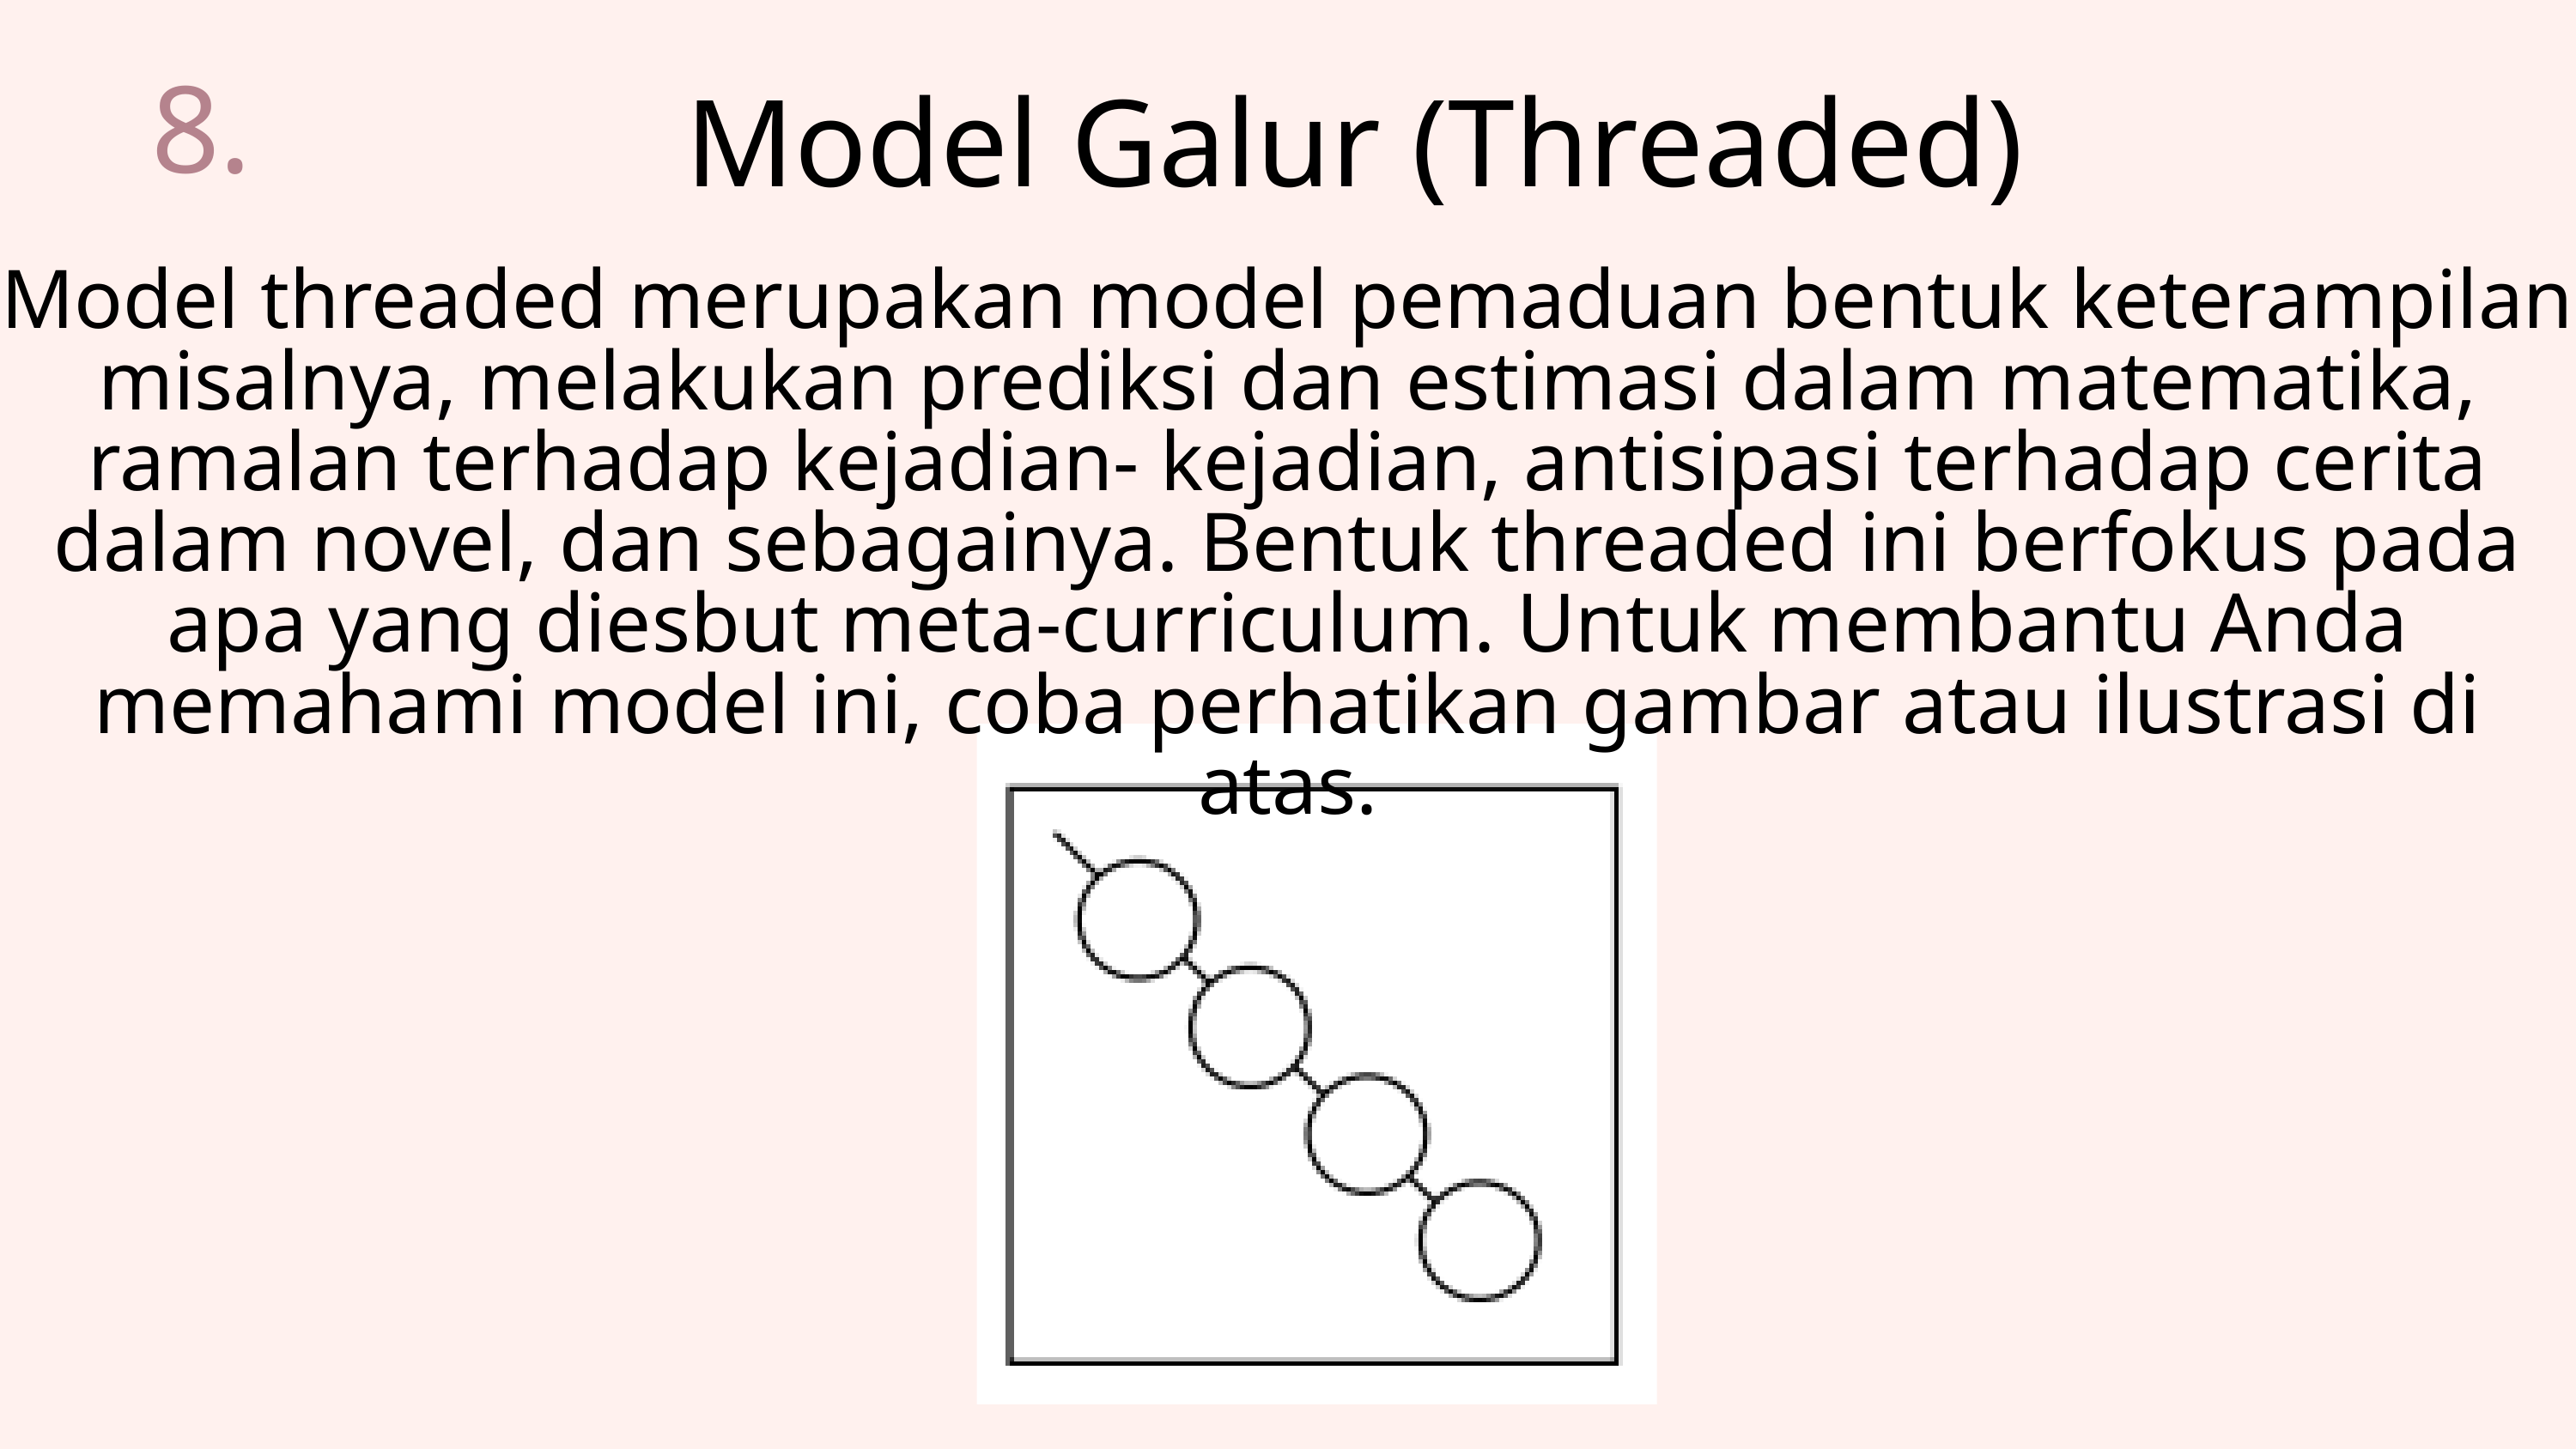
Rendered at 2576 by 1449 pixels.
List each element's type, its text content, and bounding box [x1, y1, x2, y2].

text_box Model Galur (Threaded) [592, 90, 2117, 211]
text_box 8. [147, 76, 288, 197]
text_box [976, 831, 1657, 1404]
text_box Model threaded merupakan model pemaduan bentuk keterampilan misalnya, melakukan prediksi dan estimasi dalam matematika, ramalan terhadap kejadian- kejadian, antisipasi terhadap cerita dalam novel, dan sebagainya. Bentuk threaded ini berfokus pada apa yang diesbut meta-curriculum. Untuk membantu Anda memahami model ini, coba perhatikan gambar atau ilustrasi di atas. [0, 264, 2576, 831]
